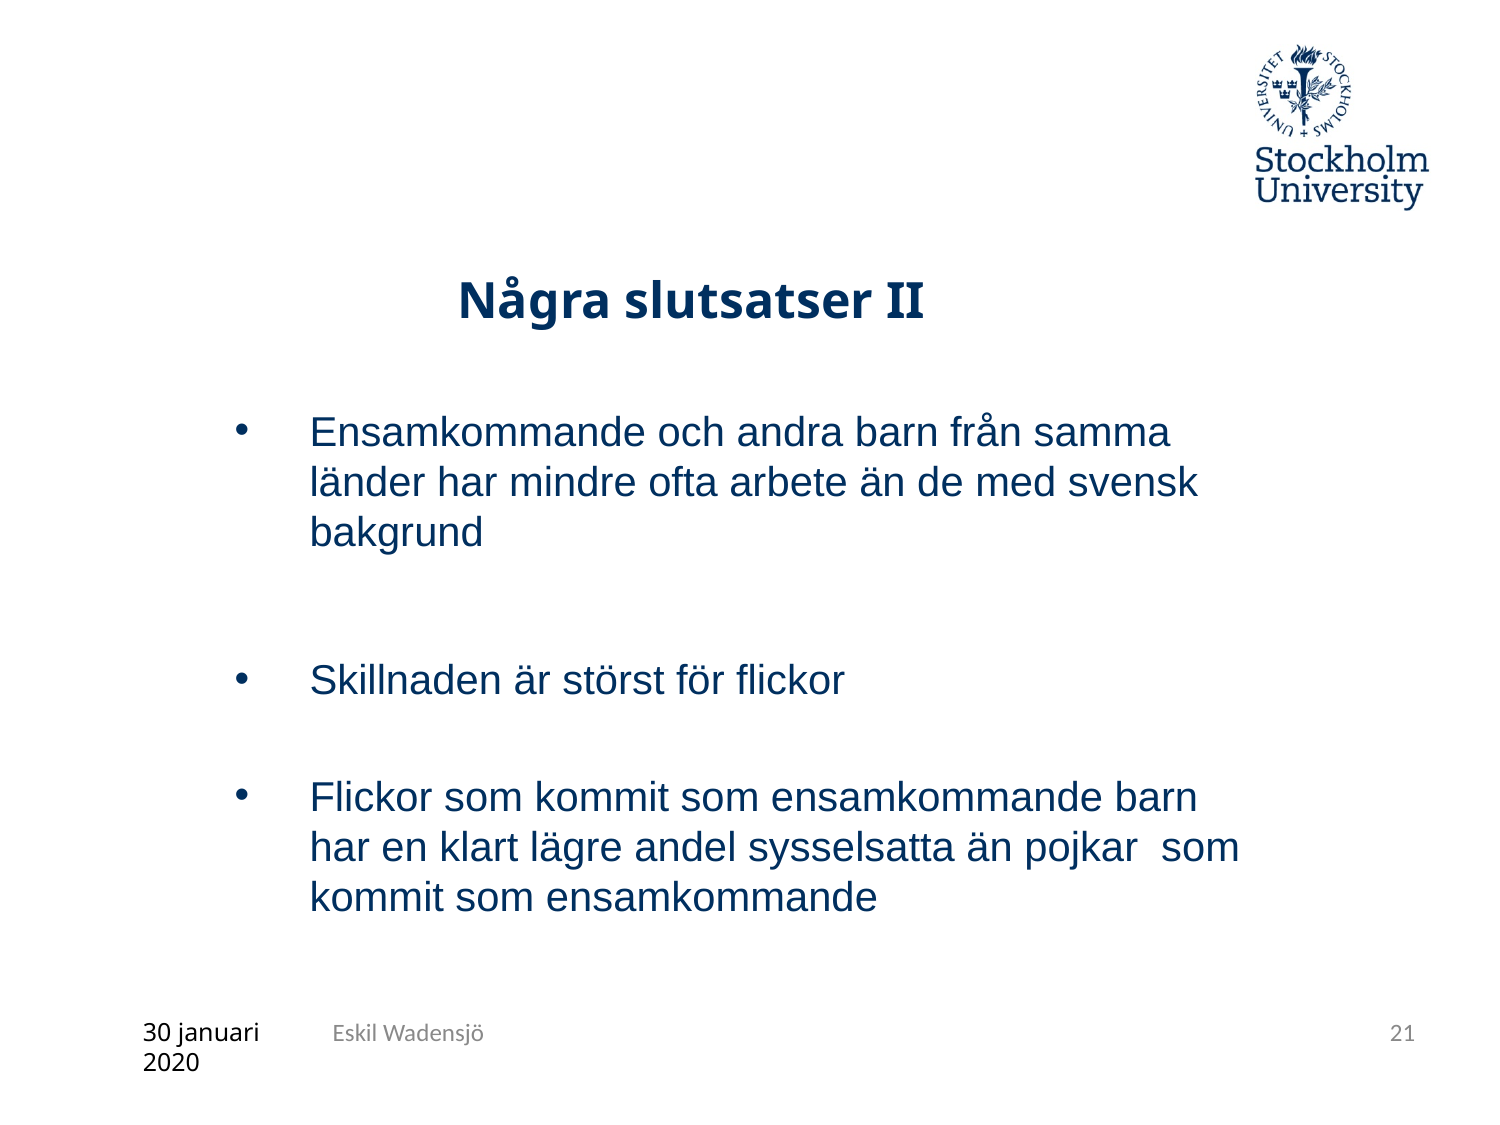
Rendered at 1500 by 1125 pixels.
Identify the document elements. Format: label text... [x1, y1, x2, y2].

slide_number 21 [1080, 1008, 1431, 1059]
picture [1255, 44, 1445, 211]
footer Eskil Wadensjö [317, 1008, 1055, 1059]
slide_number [127, 1008, 313, 1056]
title Några slutsatser II [129, 254, 1254, 386]
list Ensamkommande och andra barn från samma länder har mindre ofta arbete än de med svensk bakgrund Skillnaden är störst för flickor Flickor som kommit som ensamkommande barn har en klart lägre andel sysselsatta än pojkar som kommit som ensamkommande [135, 397, 1259, 925]
